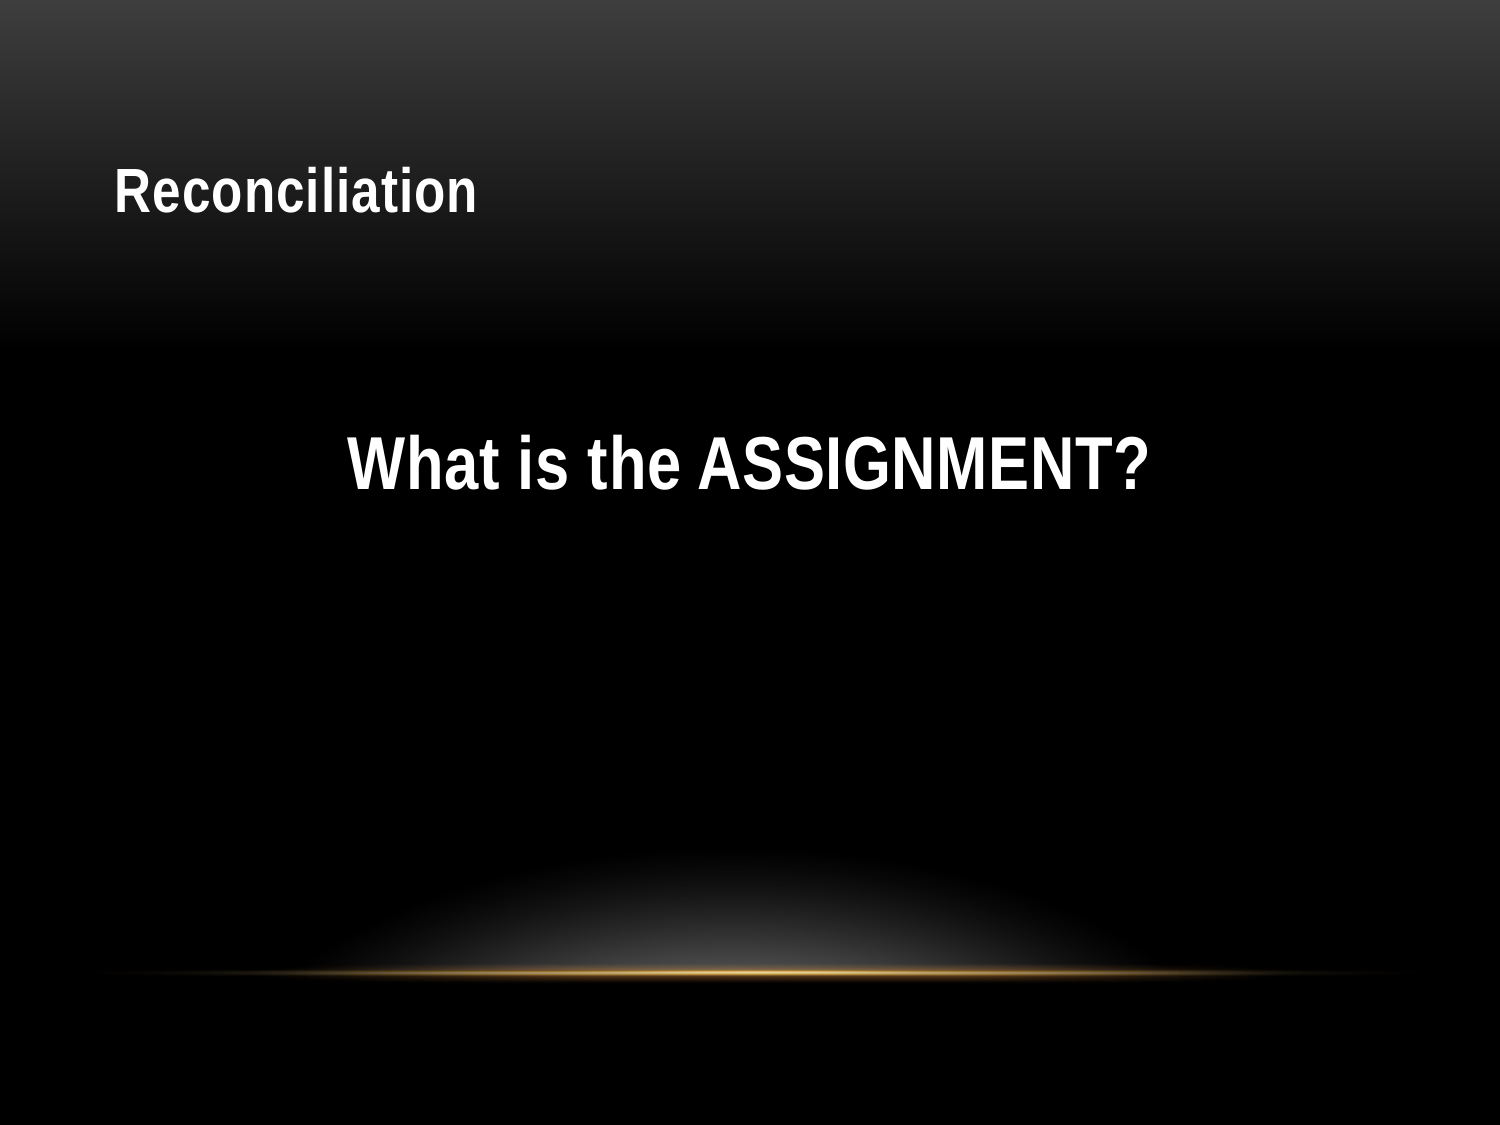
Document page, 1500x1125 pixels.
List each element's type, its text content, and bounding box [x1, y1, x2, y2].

title Reconciliation [99, 45, 1400, 233]
list What is the ASSIGNMENT? [99, 262, 1400, 938]
picture [0, 0, 1500, 1125]
